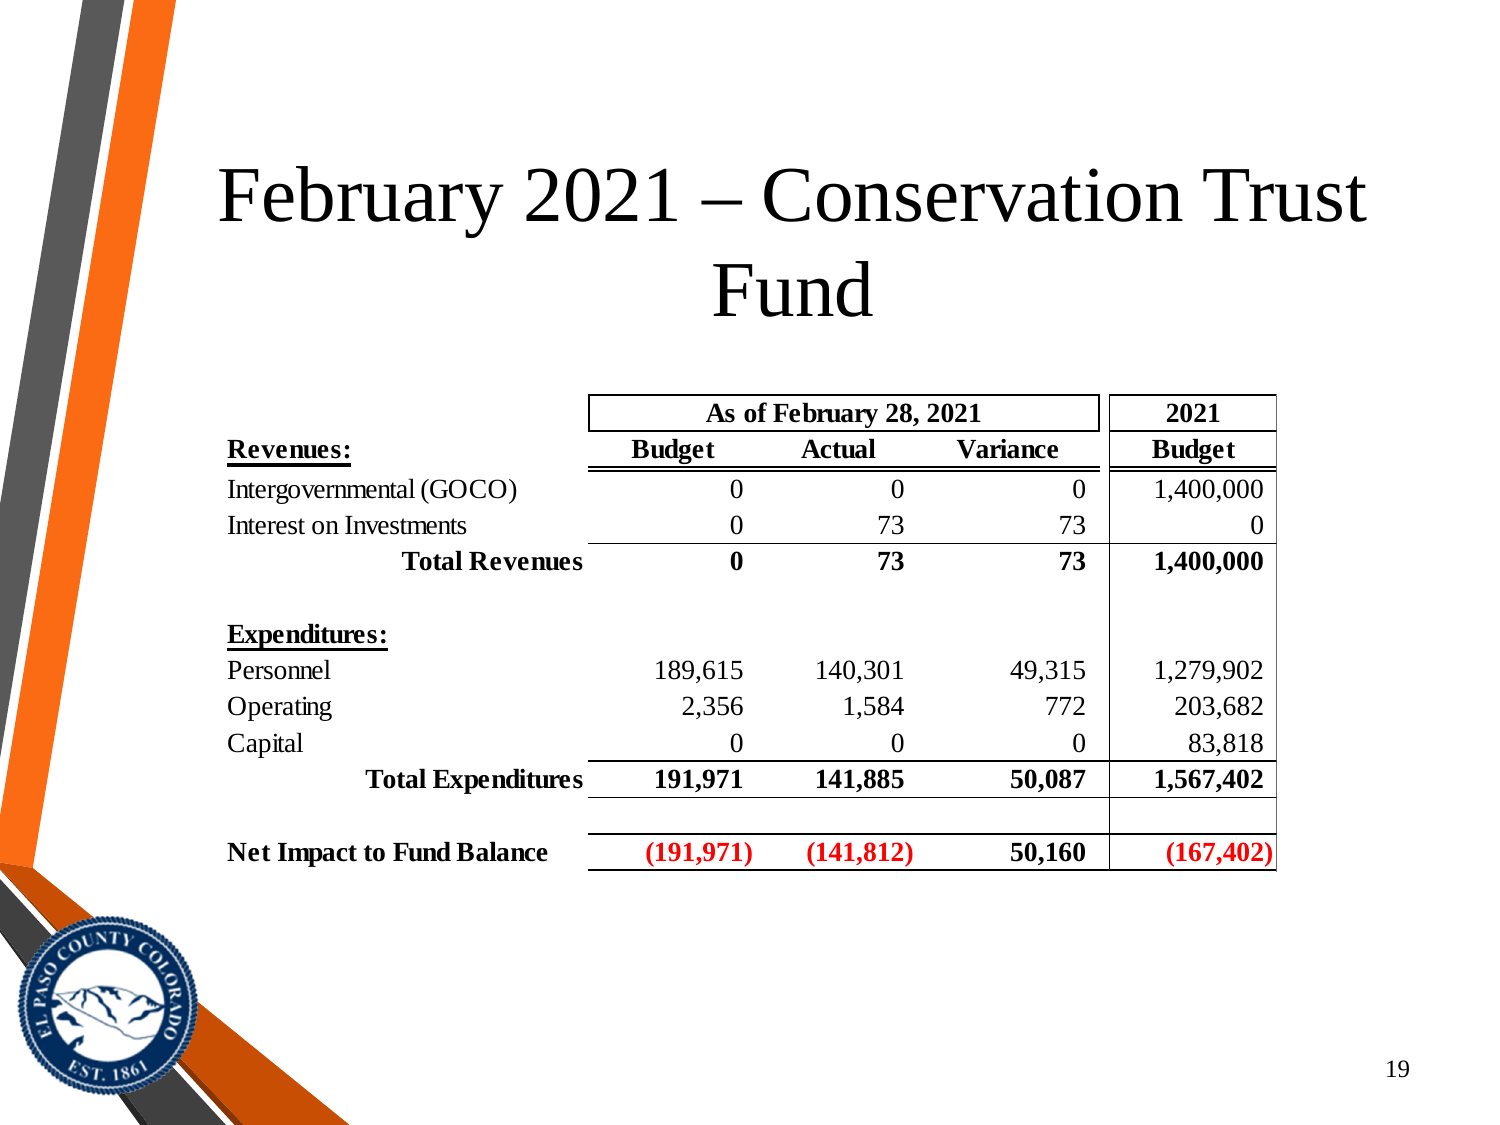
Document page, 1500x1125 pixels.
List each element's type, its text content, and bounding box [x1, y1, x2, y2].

title February 2021 – Conservation Trust Fund [161, 75, 1425, 400]
slide_number 19 [1354, 1037, 1425, 1098]
picture [16, 914, 199, 1096]
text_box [221, 393, 1279, 874]
